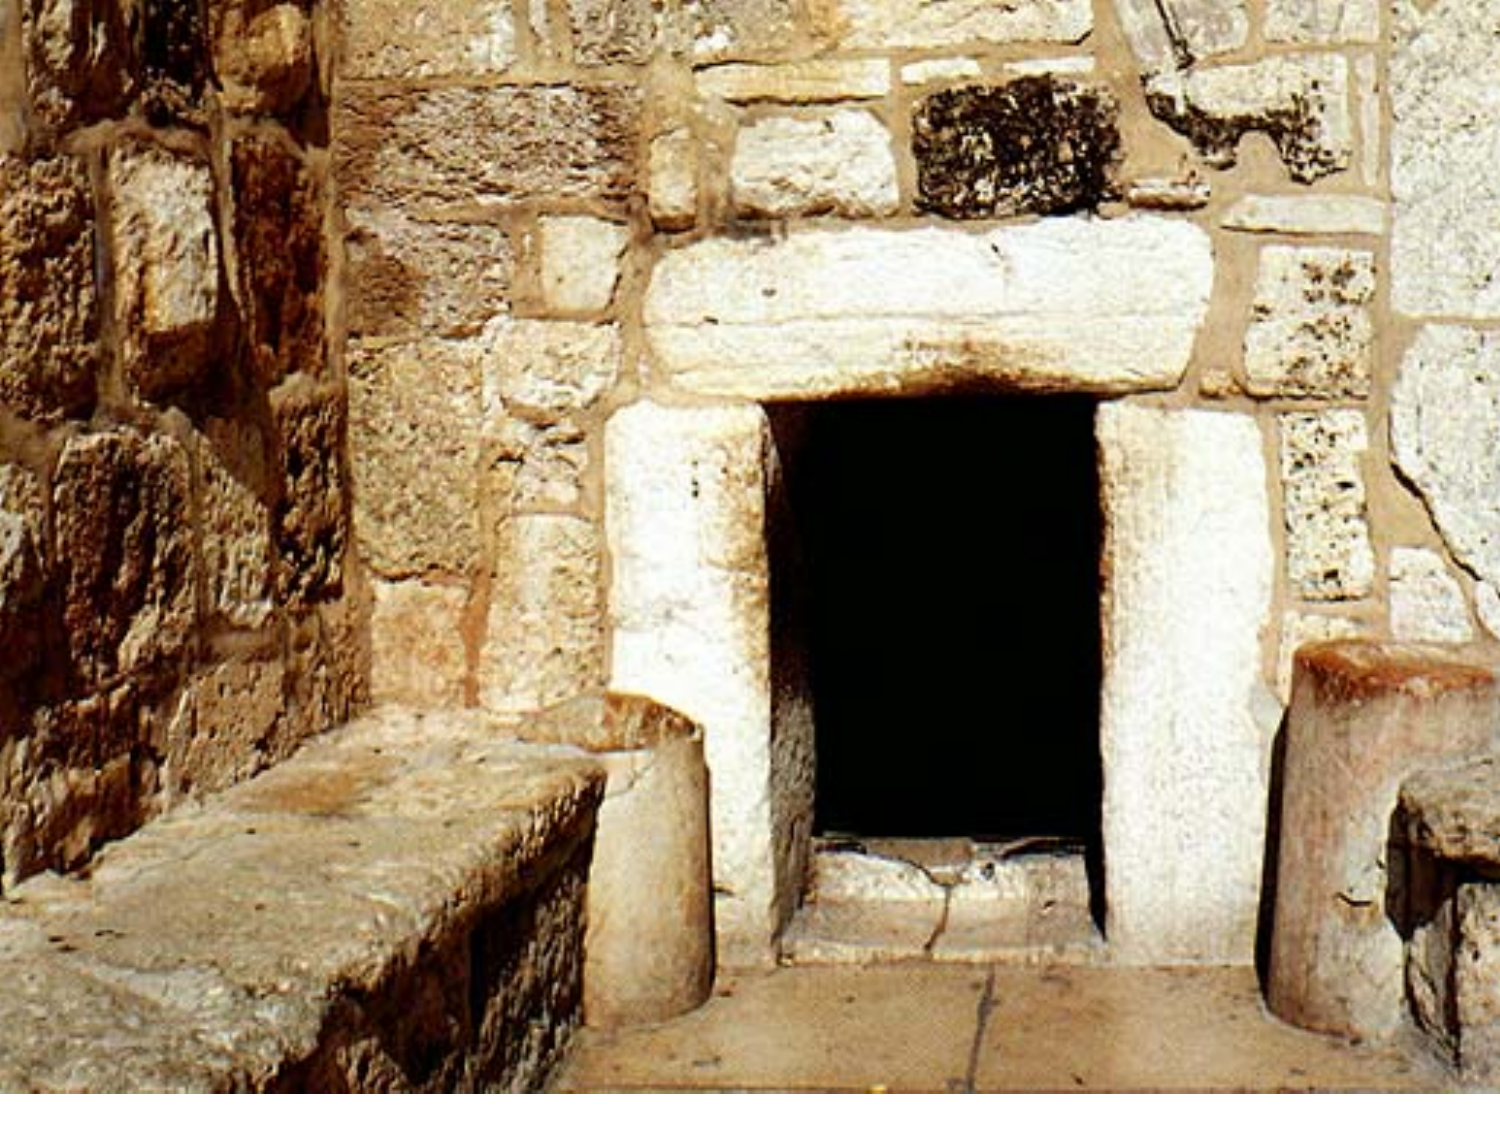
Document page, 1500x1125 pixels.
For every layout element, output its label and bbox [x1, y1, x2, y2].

list [0, 0, 1500, 1095]
